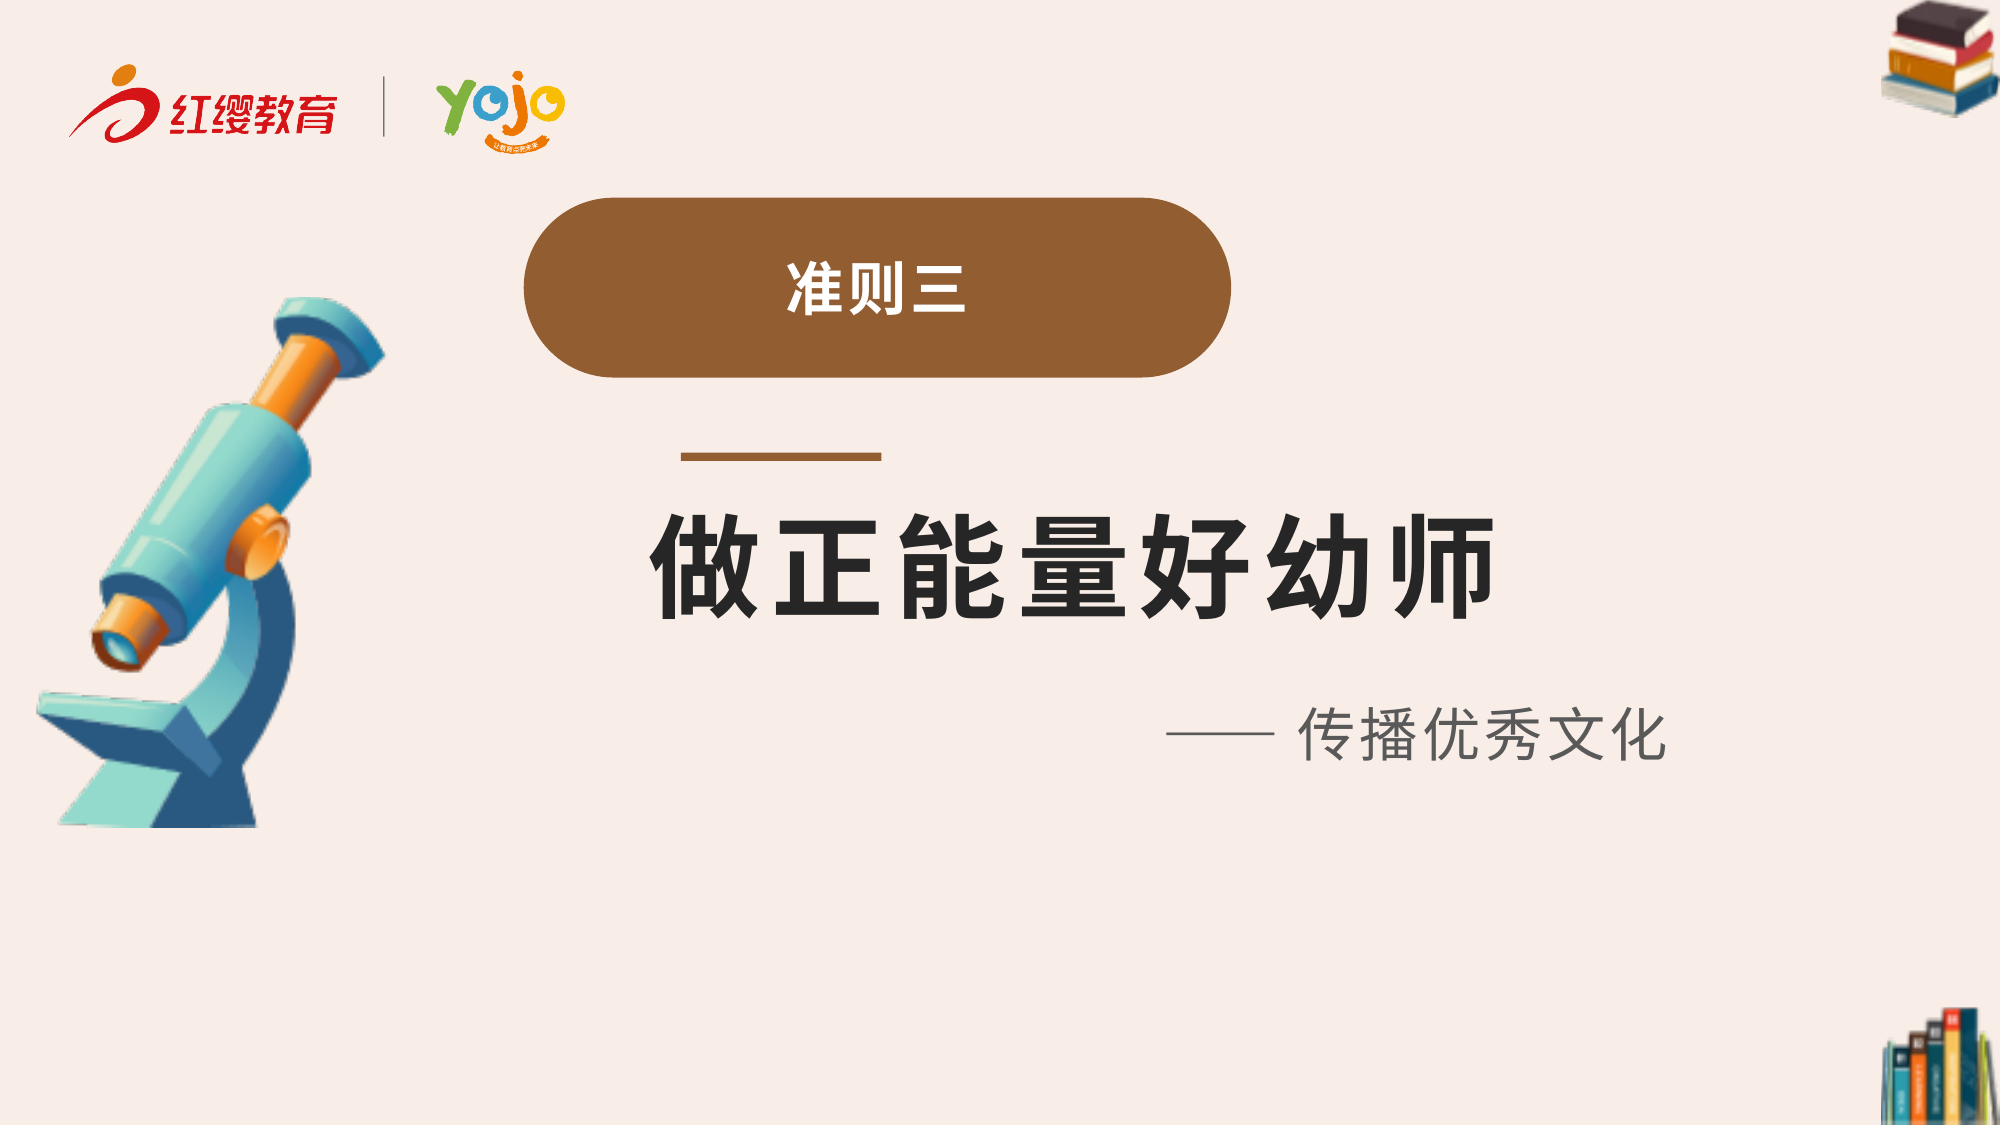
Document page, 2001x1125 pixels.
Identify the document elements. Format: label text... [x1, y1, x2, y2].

picture [69, 64, 565, 154]
text_box 准则三 [522, 196, 1233, 379]
picture [1881, 1006, 2000, 1125]
title 做正能量好幼师 [648, 493, 1774, 632]
picture [35, 297, 388, 828]
picture [1881, 0, 2000, 118]
subtitle ——传播优秀文化 [956, 697, 1668, 779]
text_box [680, 452, 882, 462]
